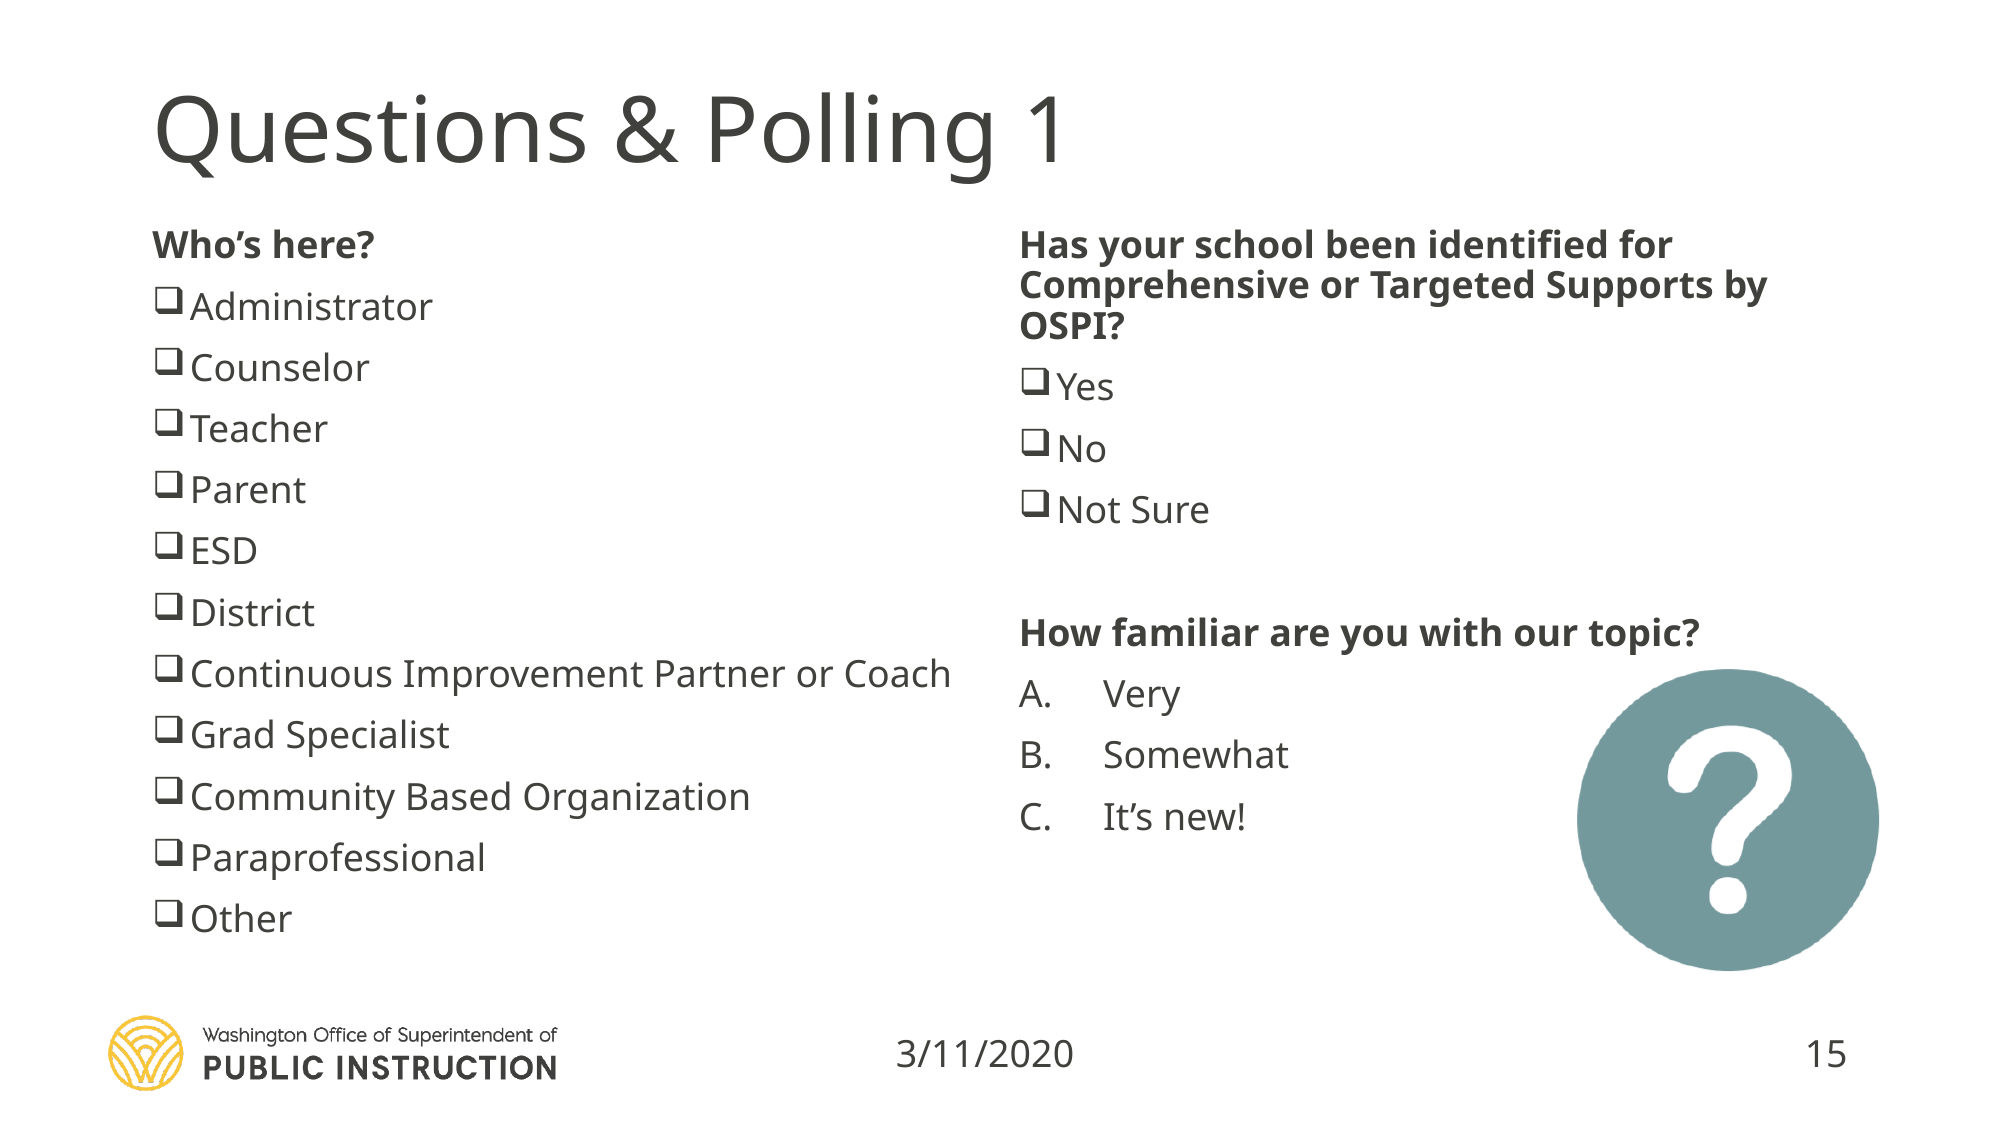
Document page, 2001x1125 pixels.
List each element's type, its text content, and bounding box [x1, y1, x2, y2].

picture [1553, 653, 1900, 989]
slide_number 15 [1412, 1022, 1863, 1083]
title Questions & Polling 1 [137, 69, 1863, 197]
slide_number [760, 1022, 1211, 1083]
picture [108, 1015, 558, 1091]
list Who’s here? Administrator Counselor Teacher Parent ESD District Continuous Improvement Partner or Coach Grad Specialist Community Based Organization Paraprofessional Other Has your school been identified for Comprehensive or Targeted Supports by OSPI? Yes No Not Sure How familiar are you with our topic? Very Somewhat It’s new! [137, 218, 1900, 954]
